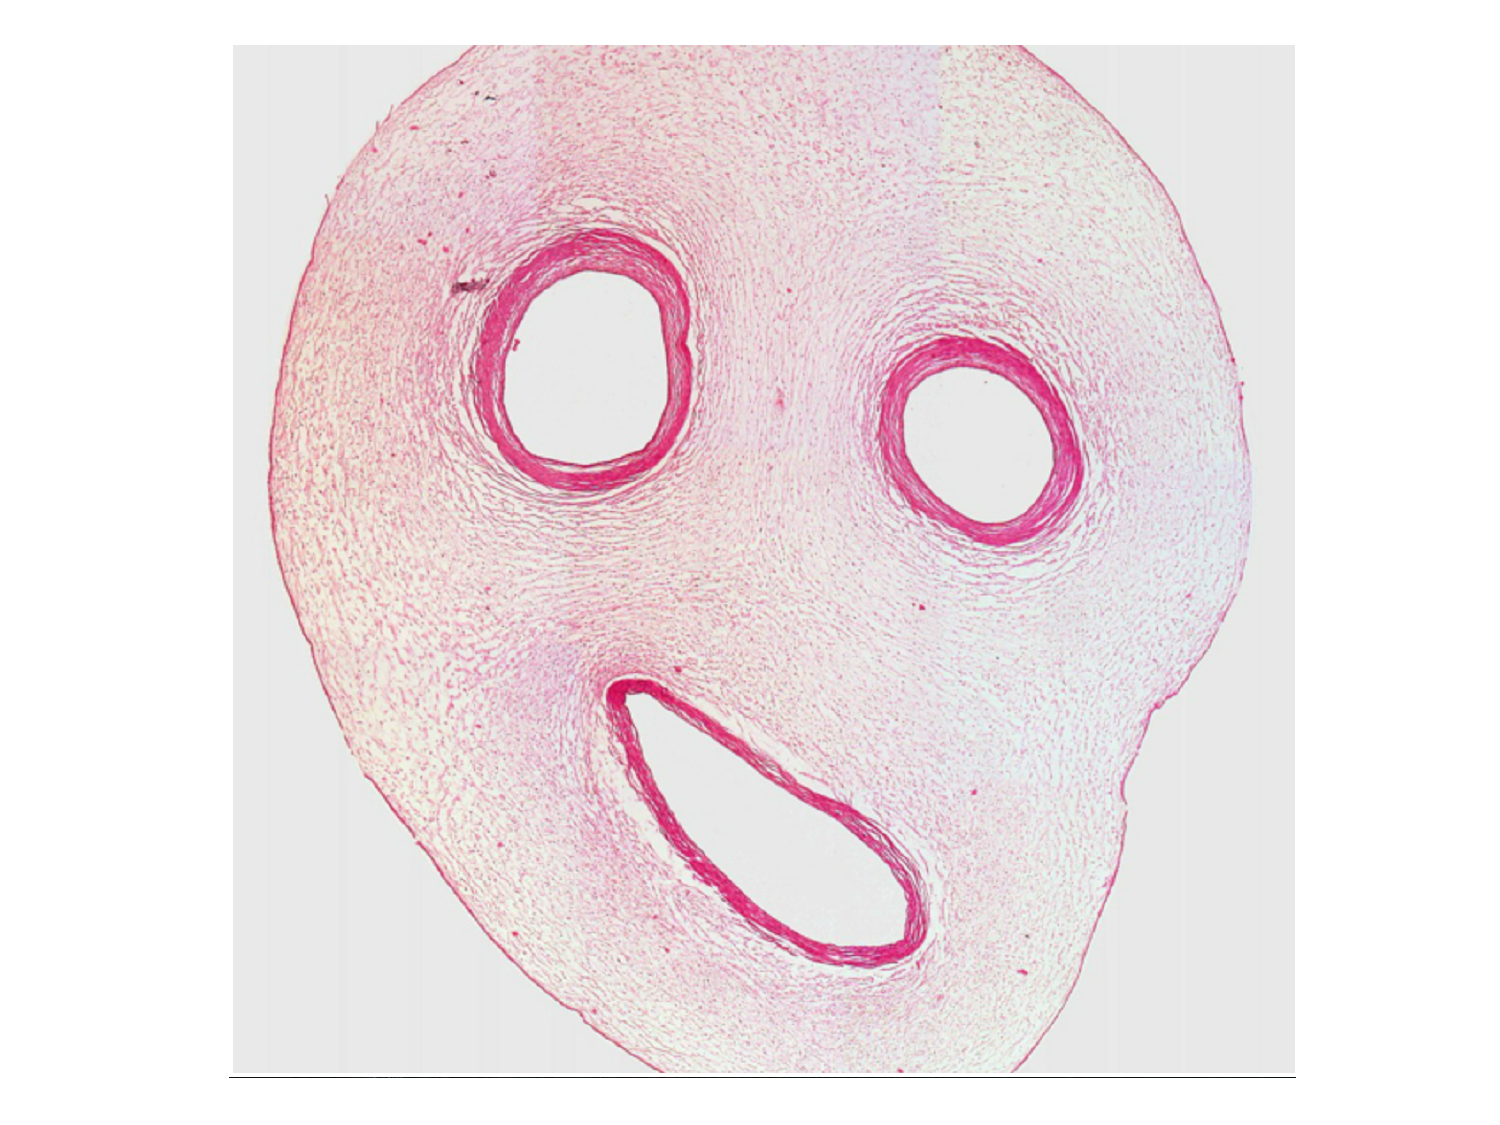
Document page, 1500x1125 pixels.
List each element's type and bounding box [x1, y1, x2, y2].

list [0, 44, 1500, 1078]
